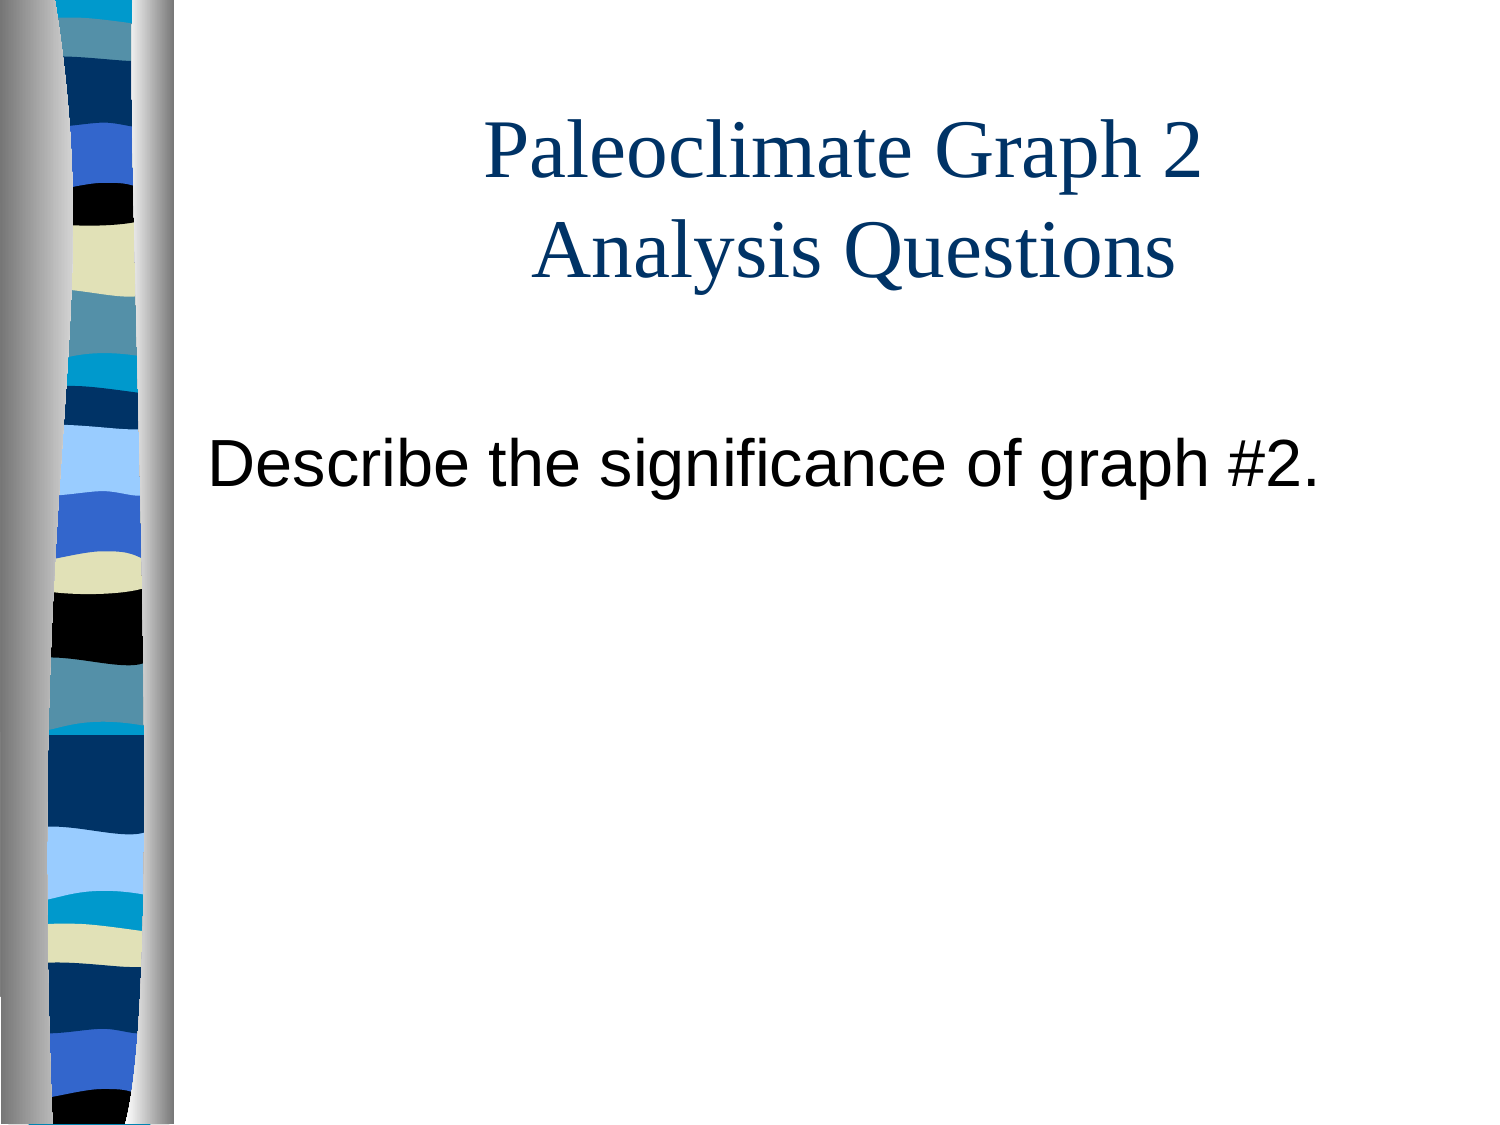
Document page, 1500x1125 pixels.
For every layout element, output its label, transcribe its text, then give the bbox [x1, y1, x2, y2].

text_box Paleoclimate Graph 2 Analysis Questions [217, 99, 1493, 288]
list Describe the significance of graph #2. [192, 412, 1468, 1000]
